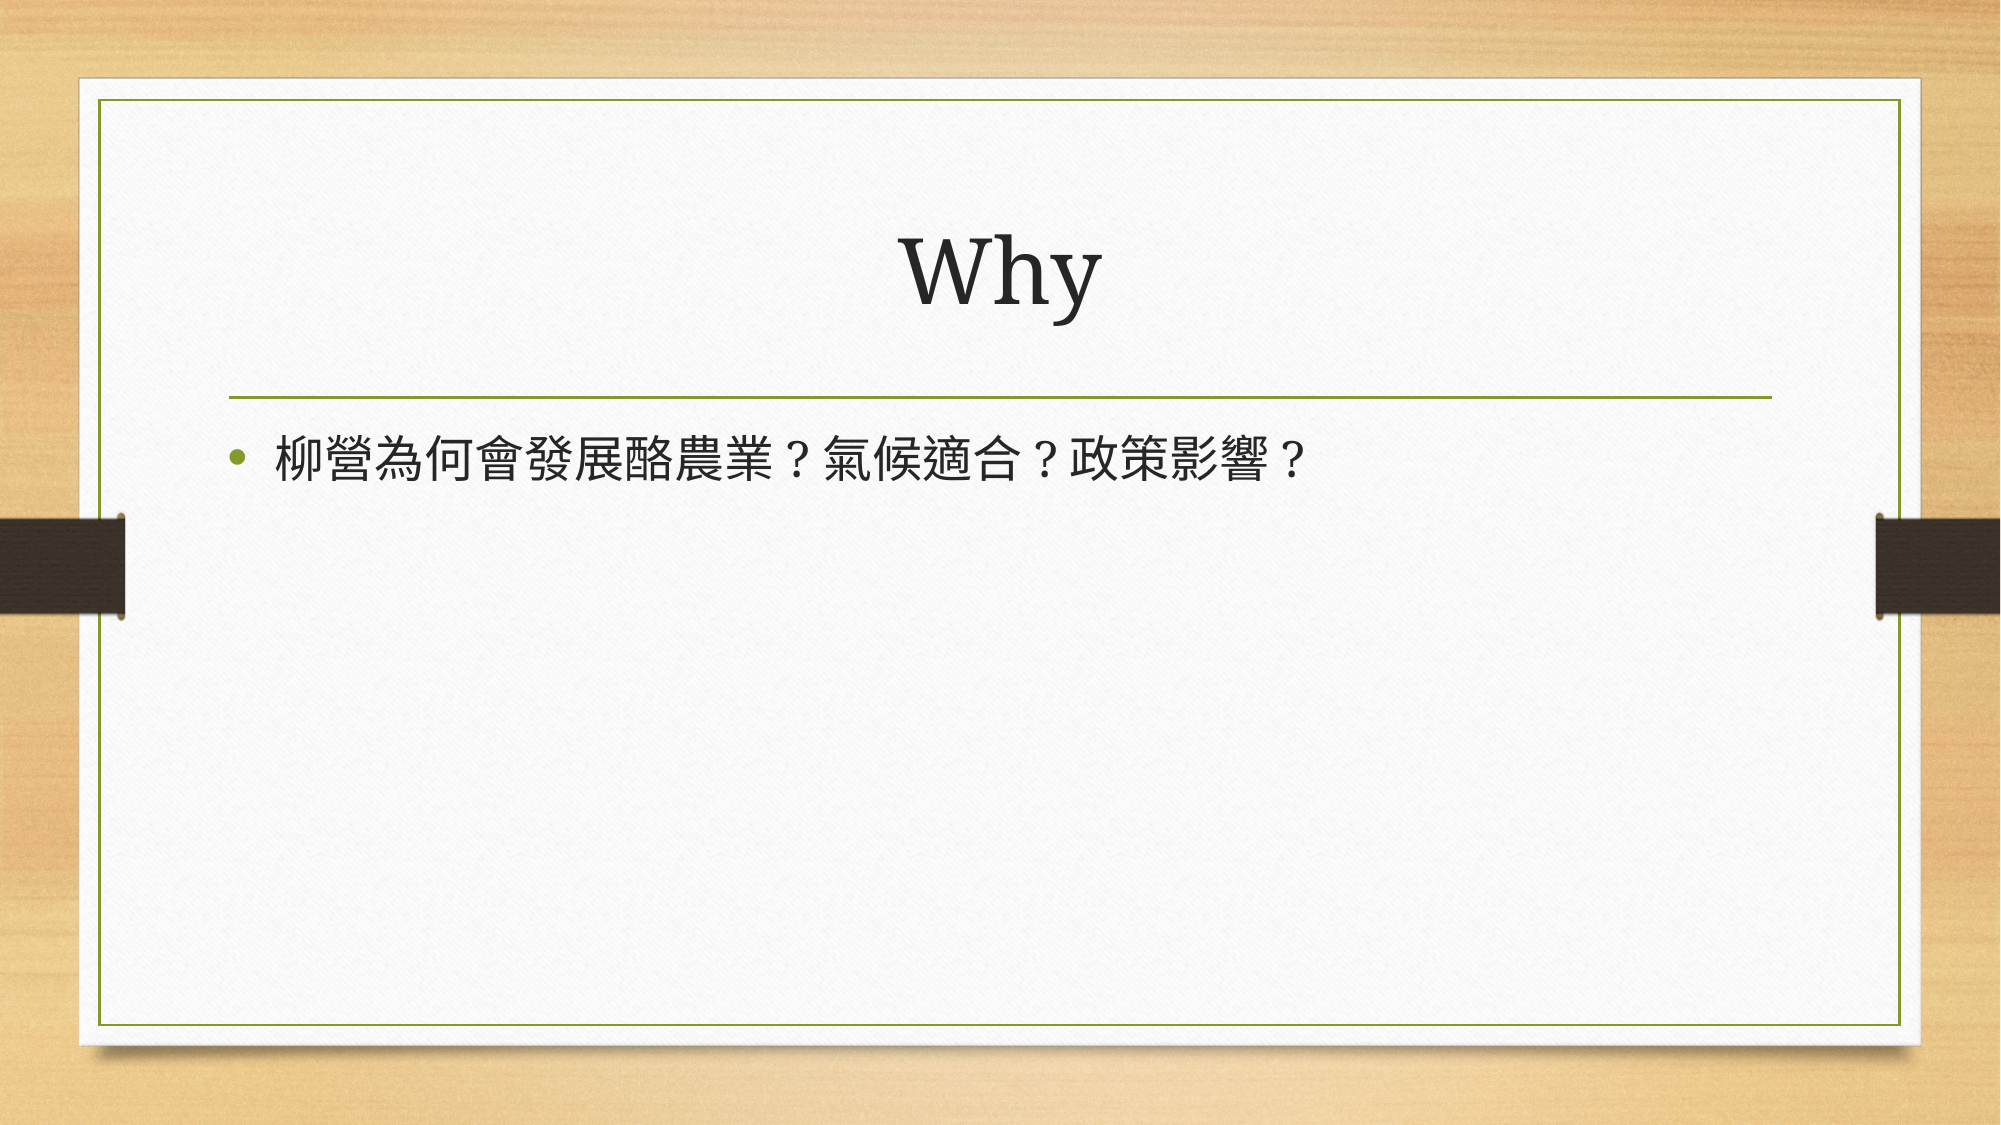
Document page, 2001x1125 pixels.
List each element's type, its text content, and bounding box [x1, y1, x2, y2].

list 柳營為何會發展酪農業?氣候適合?政策影響? [212, 419, 1788, 964]
title Why [212, 161, 1788, 375]
picture [0, 0, 2001, 1125]
